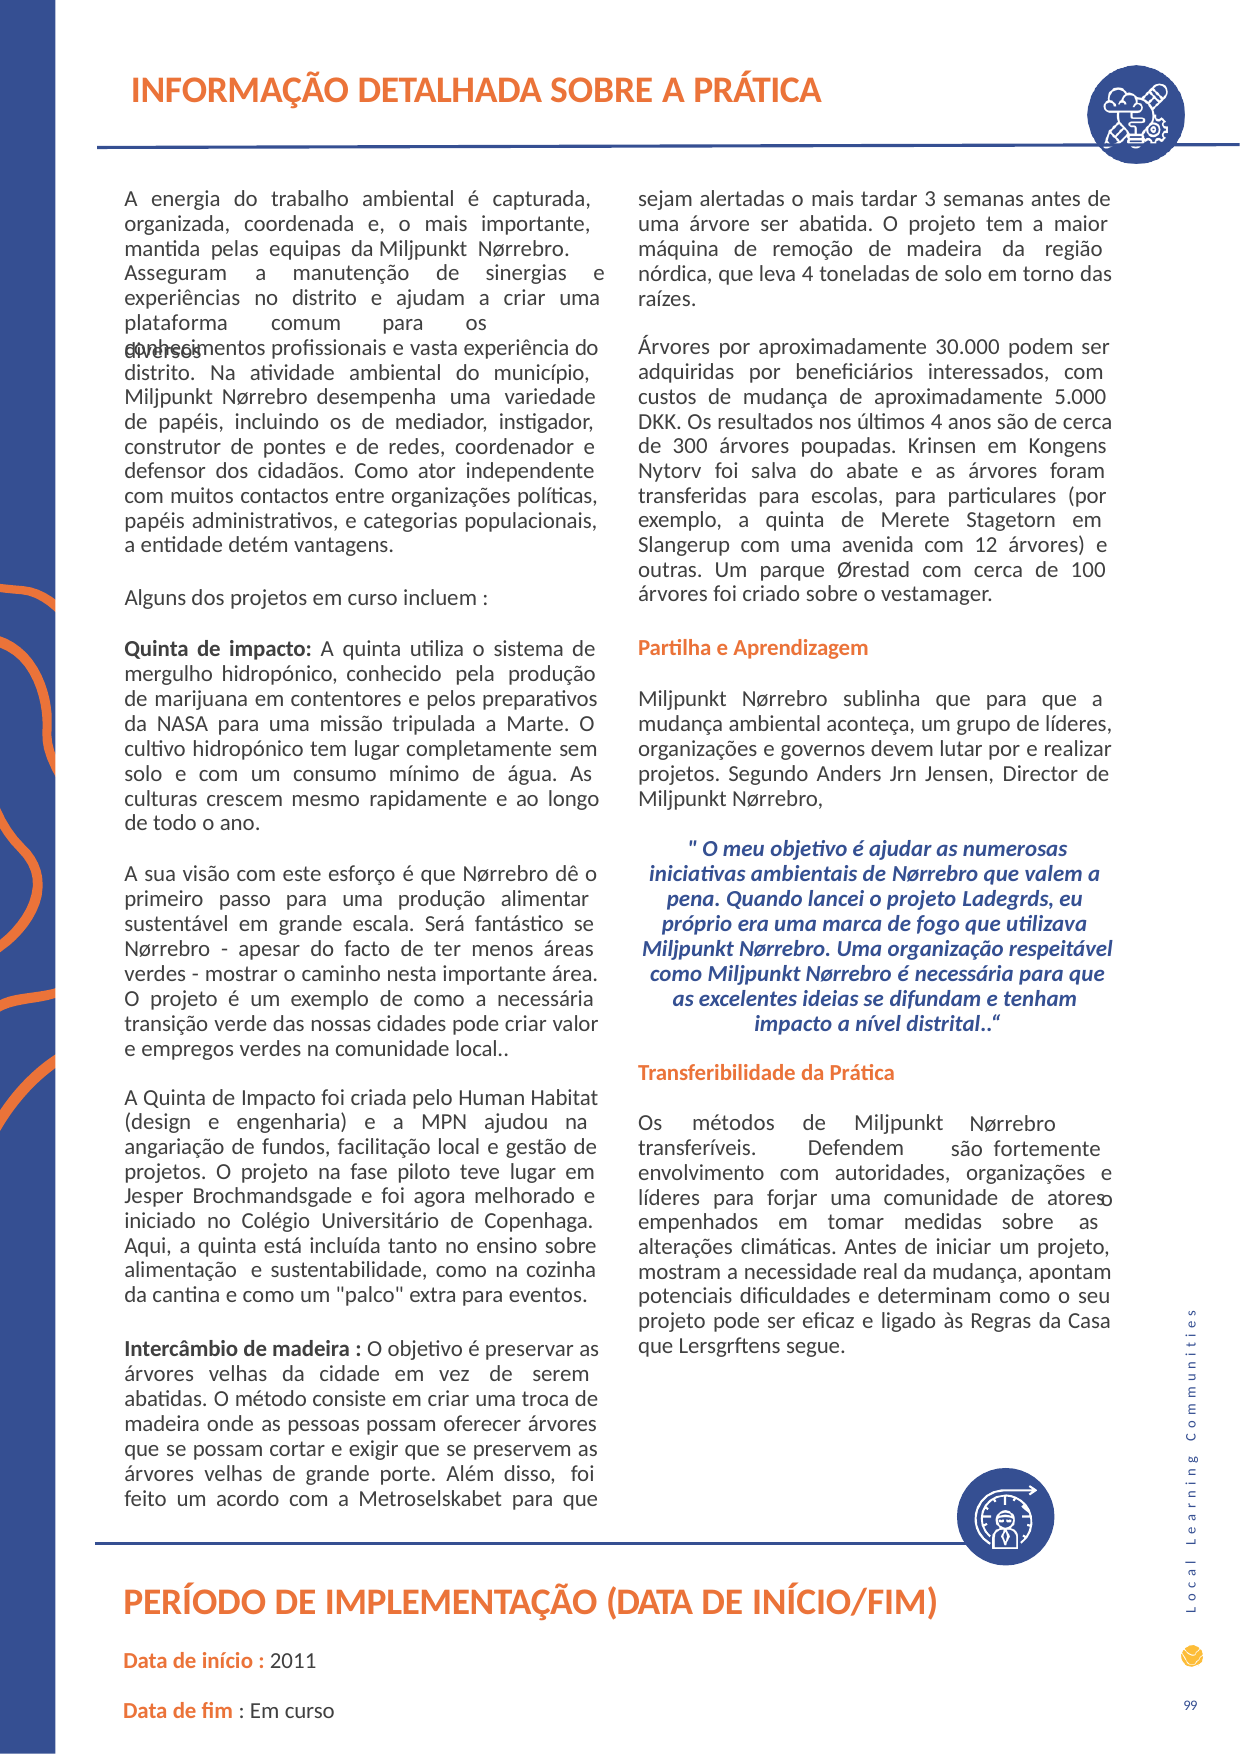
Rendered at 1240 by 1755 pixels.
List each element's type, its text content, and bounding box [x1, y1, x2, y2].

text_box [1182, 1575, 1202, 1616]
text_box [1165, 1638, 1218, 1668]
text_box 99 [1181, 1694, 1201, 1714]
text_box PERÍODO DE IMPLEMENTAÇÃO (DATA DE INÍCIO/FIM) [361, 1575, 954, 1622]
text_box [94, 65, 1240, 1566]
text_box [0, 0, 355, 1755]
